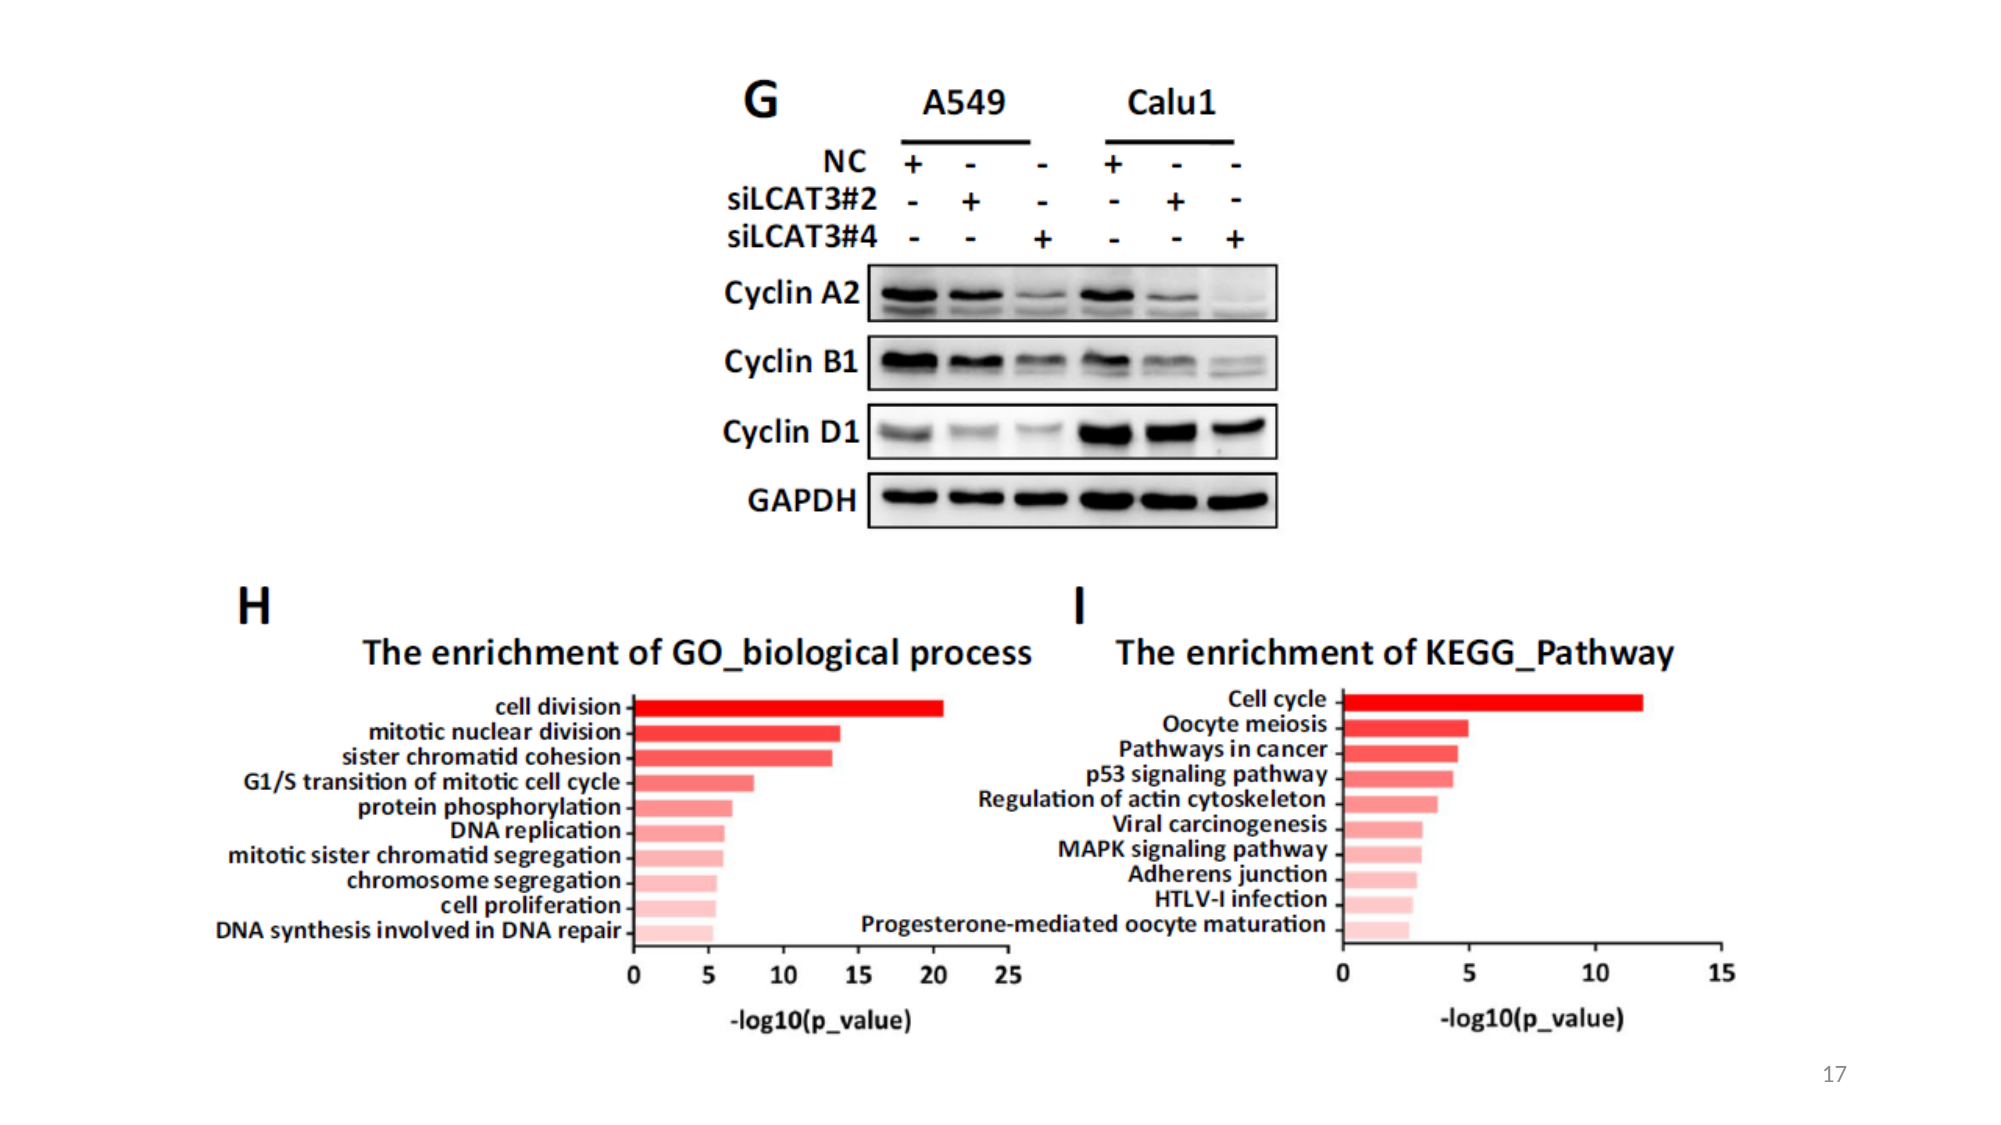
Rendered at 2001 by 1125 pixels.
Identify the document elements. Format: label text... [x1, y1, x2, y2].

slide_number 17 [1412, 1042, 1863, 1103]
picture [188, 74, 1811, 1051]
